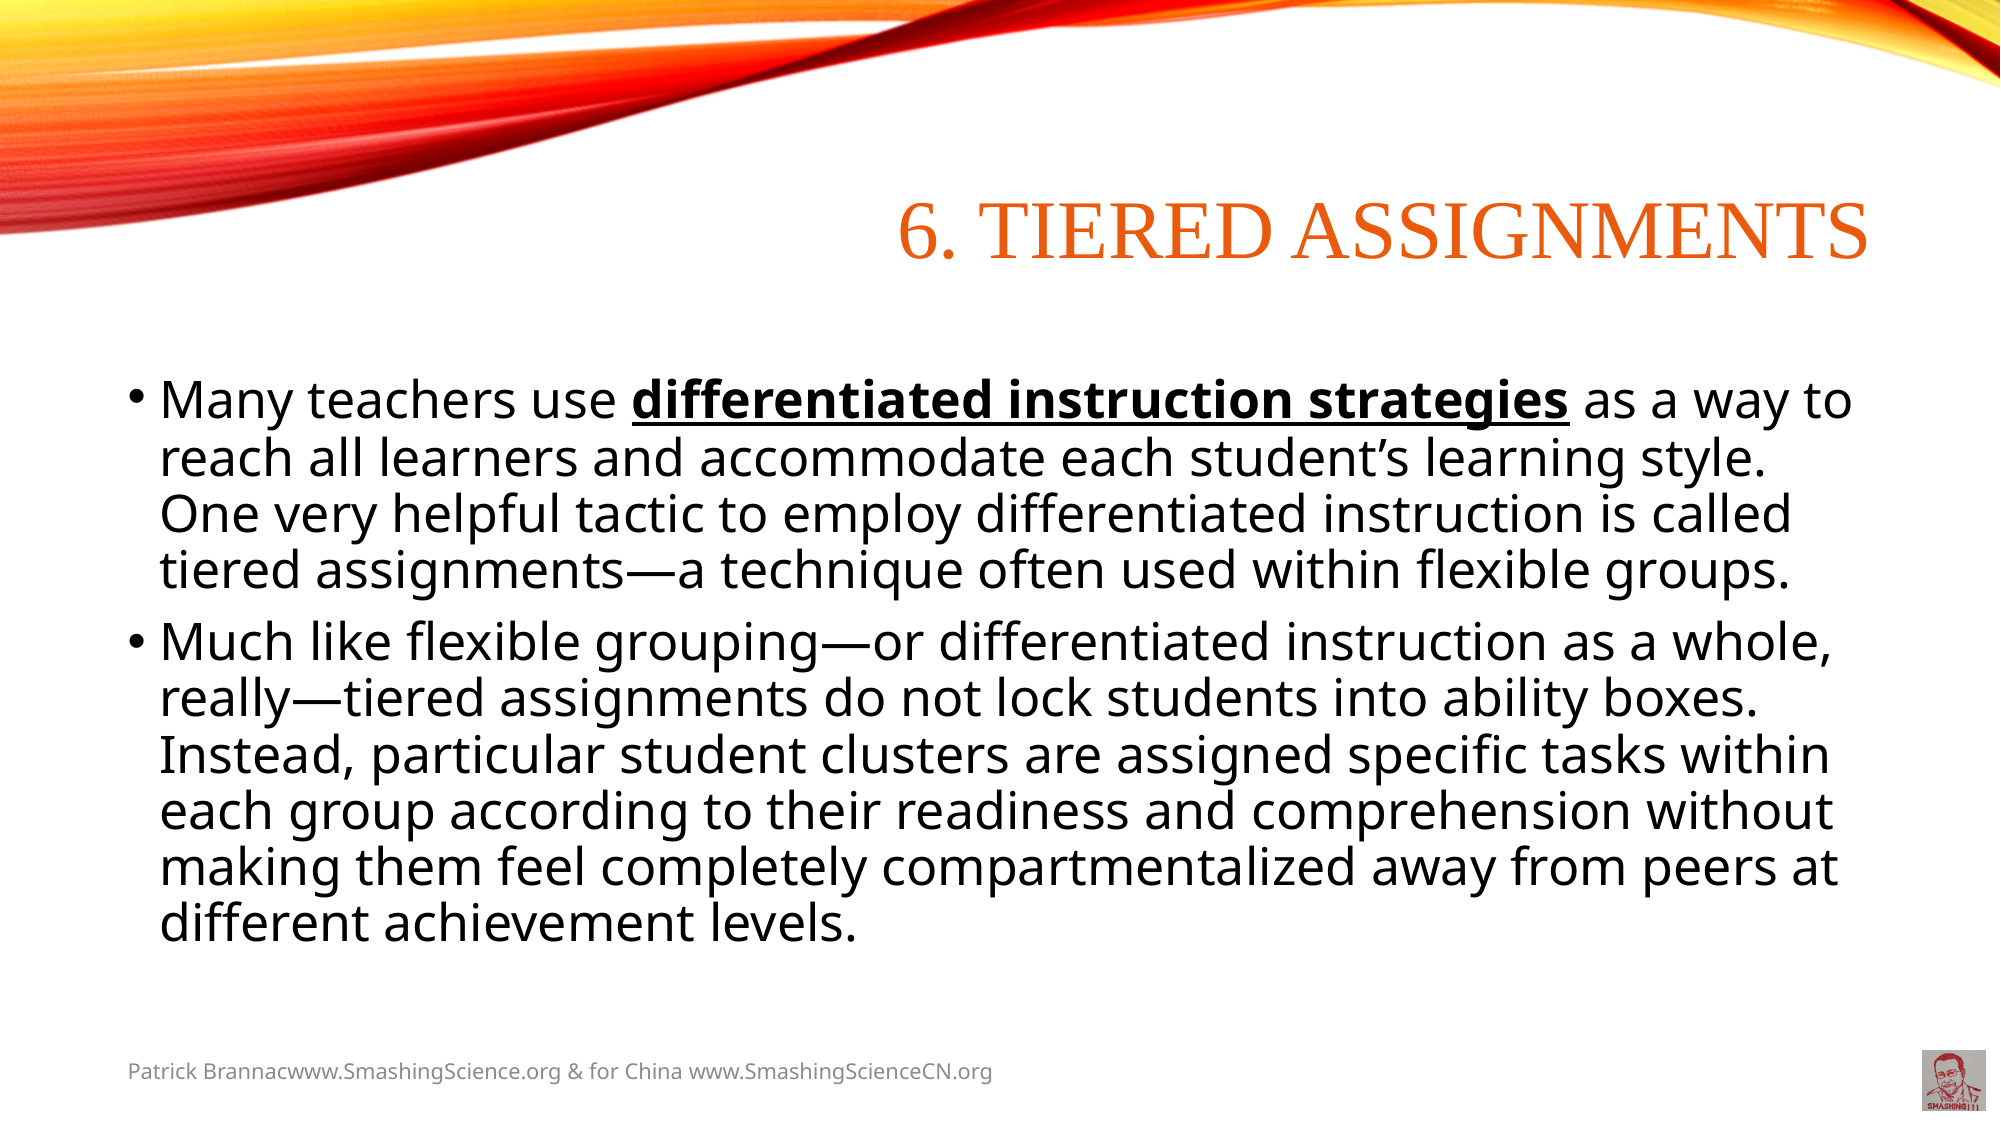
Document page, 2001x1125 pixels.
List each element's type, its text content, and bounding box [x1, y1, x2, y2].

footer Patrick Brannac www.SmashingScience.org & for China www.SmashingScienceCN.org [112, 1042, 1388, 1103]
list Many teachers use differentiated instruction strategies as a way to reach all learners and accommodate each student’s learning style. One very helpful tactic to employ differentiated instruction is called tiered assignments—a technique often used within flexible groups. Much like flexible grouping—or differentiated instruction as a whole, really—tiered assignments do not lock students into ability boxes. Instead, particular student clusters are assigned specific tasks within each group according to their readiness and comprehension without making them feel completely compartmentalized away from peers at different achievement levels. [112, 360, 1888, 1021]
picture [1921, 1049, 1986, 1111]
picture [0, 0, 2000, 237]
title 6. Tiered Assignments [474, 125, 1888, 338]
